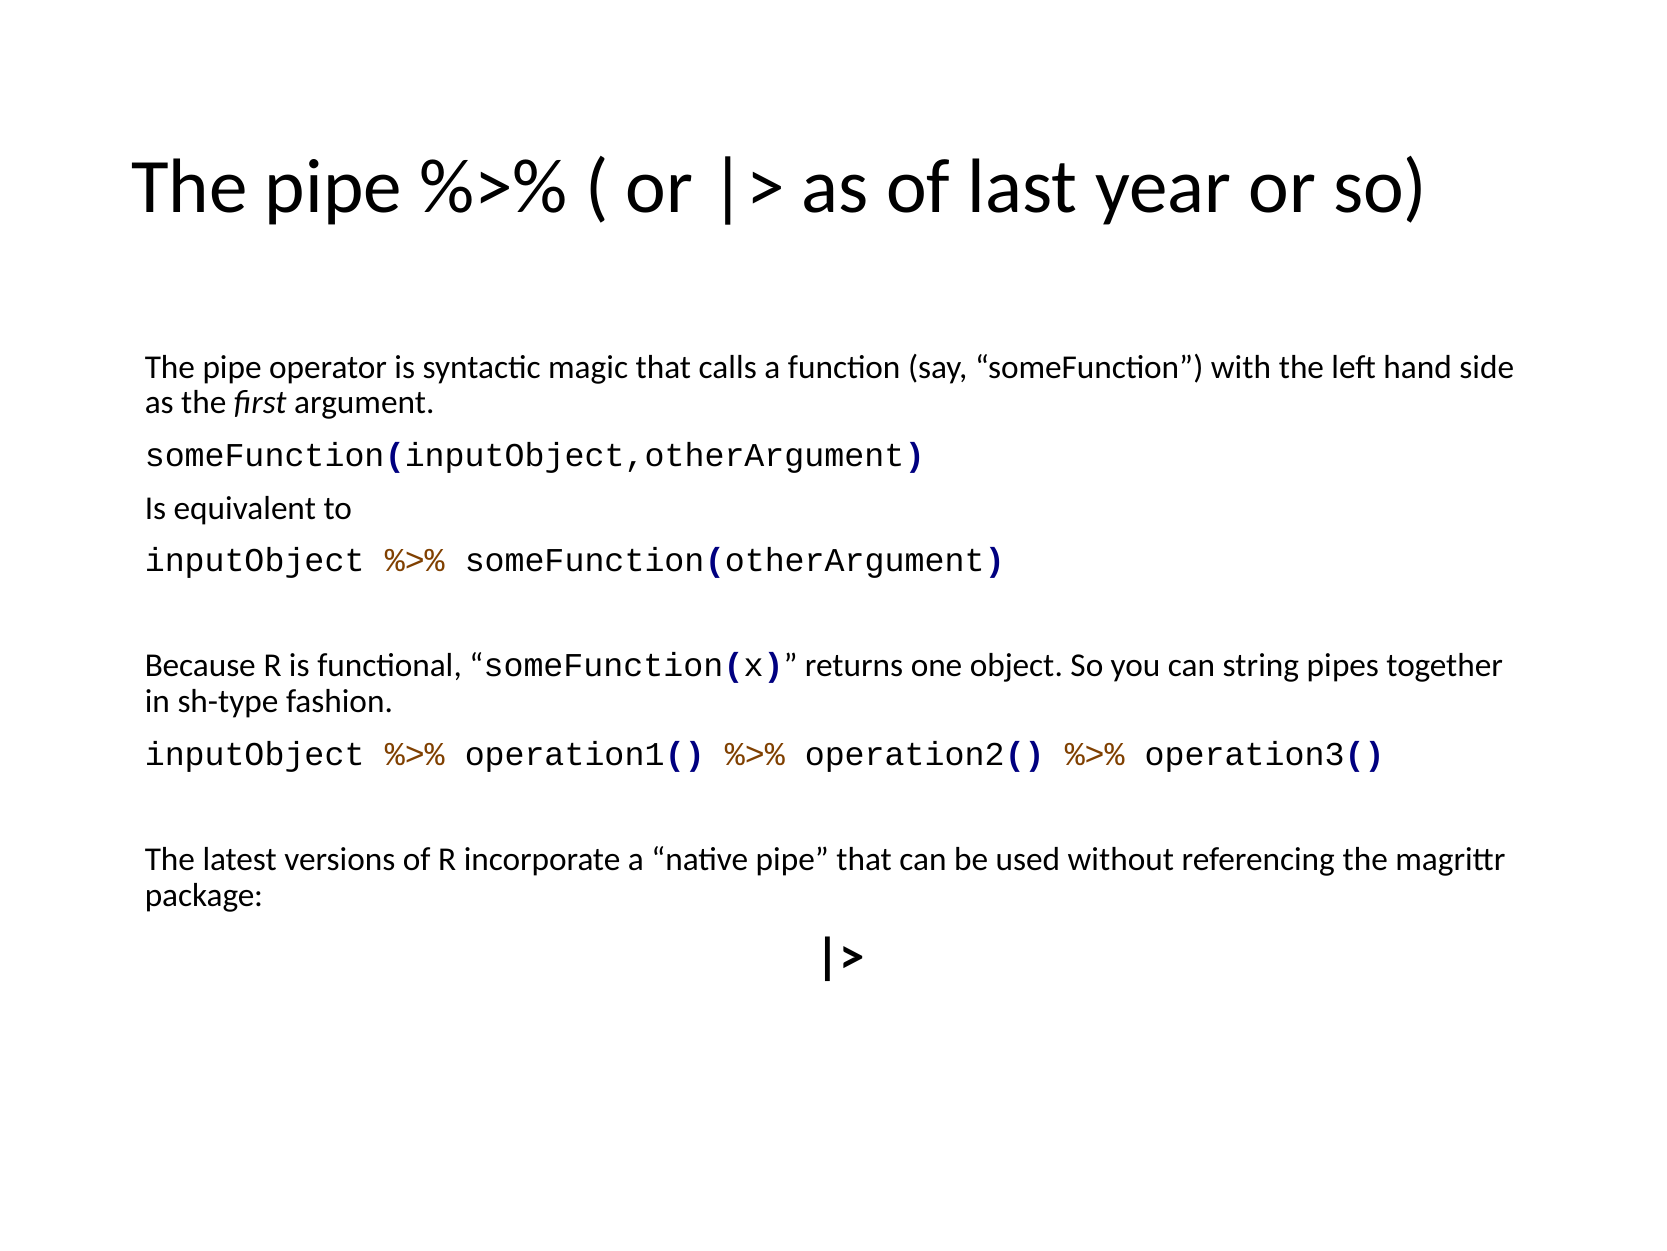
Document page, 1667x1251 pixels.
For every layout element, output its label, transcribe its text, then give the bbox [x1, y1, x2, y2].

list The pipe operator is syntactic magic that calls a function (say, “someFunction”) with the left hand side as the first argument. someFunction(inputObject,otherArgument) Is equivalent to inputObject %>% someFunction(otherArgument) Because R is functional, “someFunction(x)” returns one object. So you can string pipes together in sh-type fashion. inputObject %>% operation1() %>% operation2() %>% operation3() The latest versions of R incorporate a “native pipe” that can be used without referencing the magrittr package: |> [114, 332, 1553, 1126]
title The pipe %>% ( or |> as of last year or so) [114, 66, 1553, 309]
